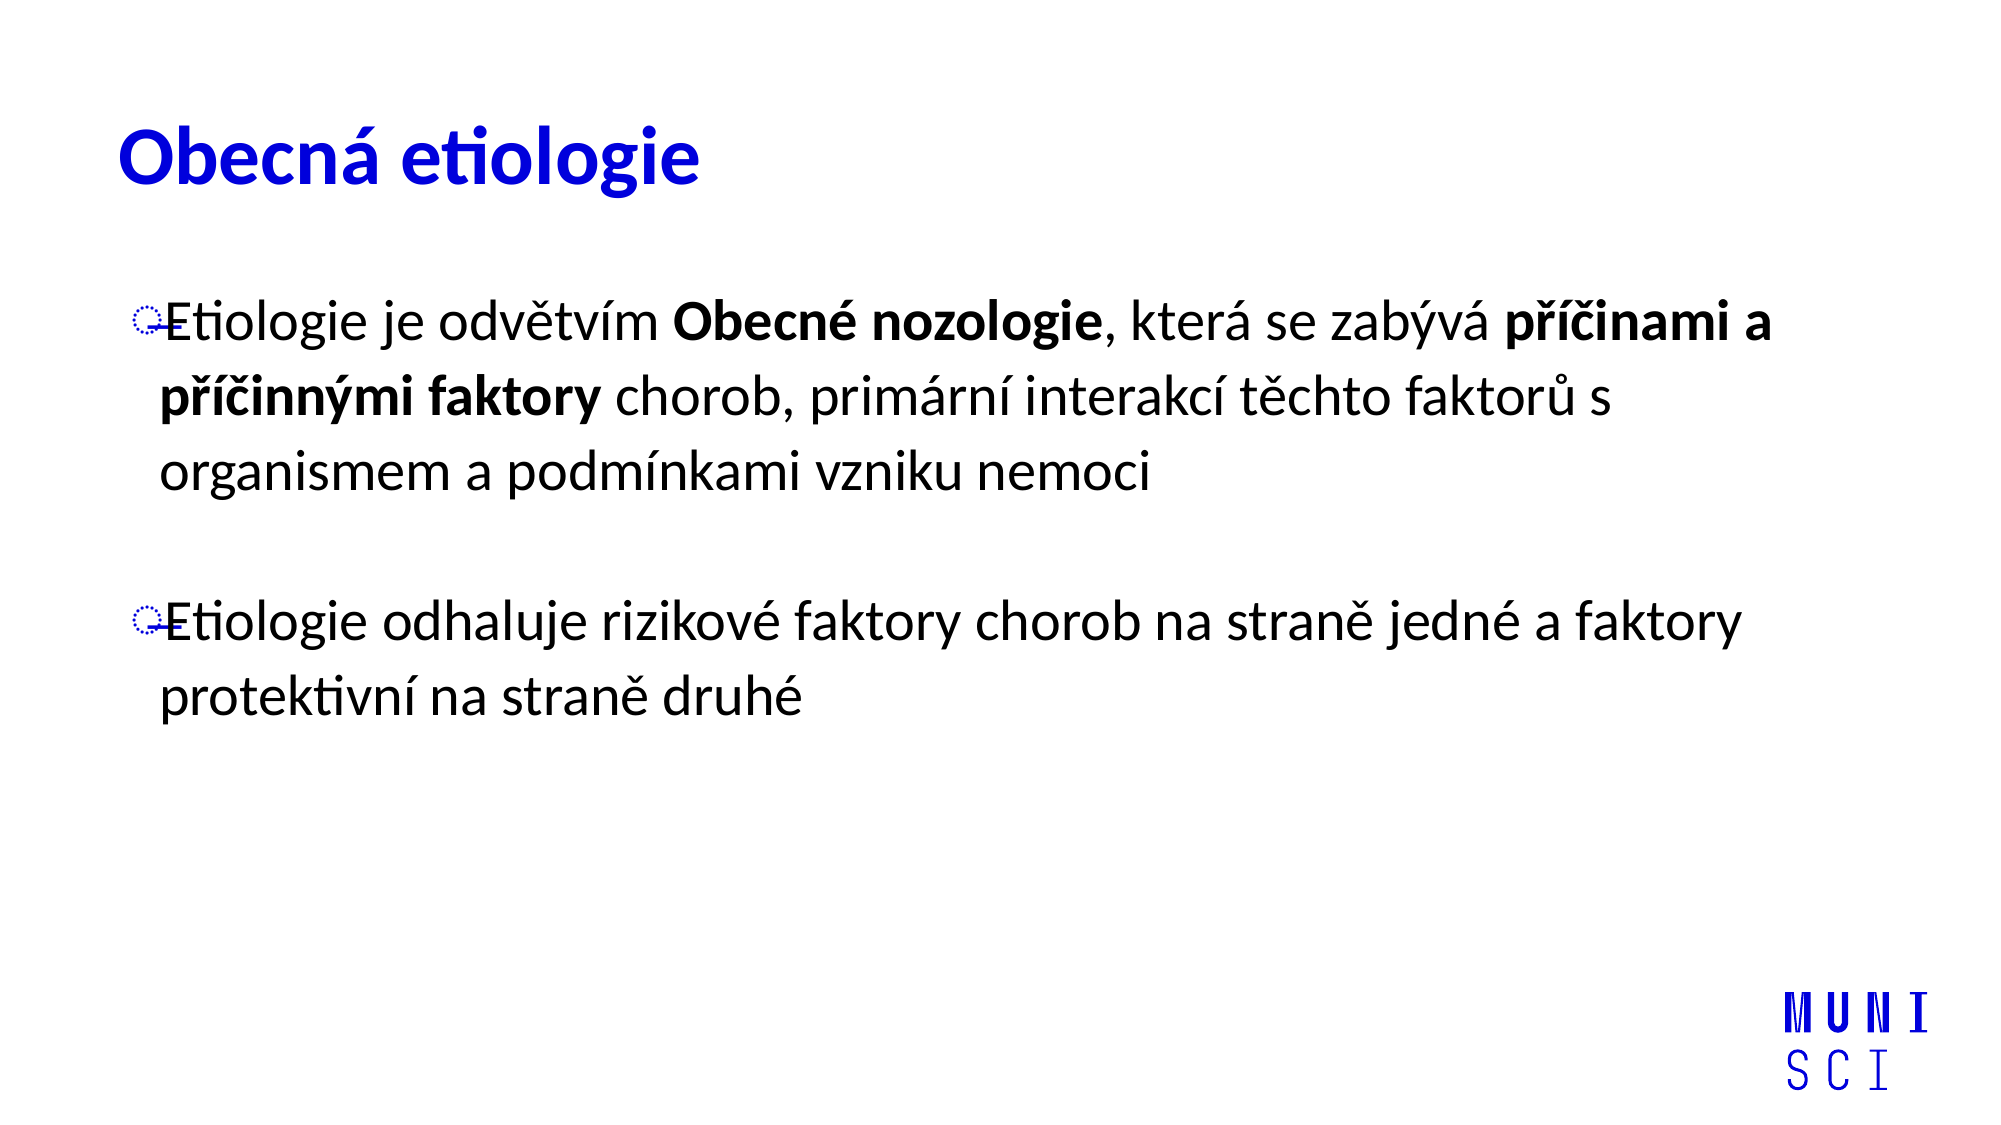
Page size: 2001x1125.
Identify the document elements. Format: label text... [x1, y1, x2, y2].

title Obecná etiologie [118, 118, 1883, 193]
list Etiologie je odvětvím Obecné nozologie, která se zabývá příčinami a příčinnými faktory chorob, primární interakcí těchto faktorů s organismem a podmínkami vzniku nemoci Etiologie odhaluje rizikové faktory chorob na straně jedné a faktory protektivní na straně druhé [118, 277, 1883, 957]
